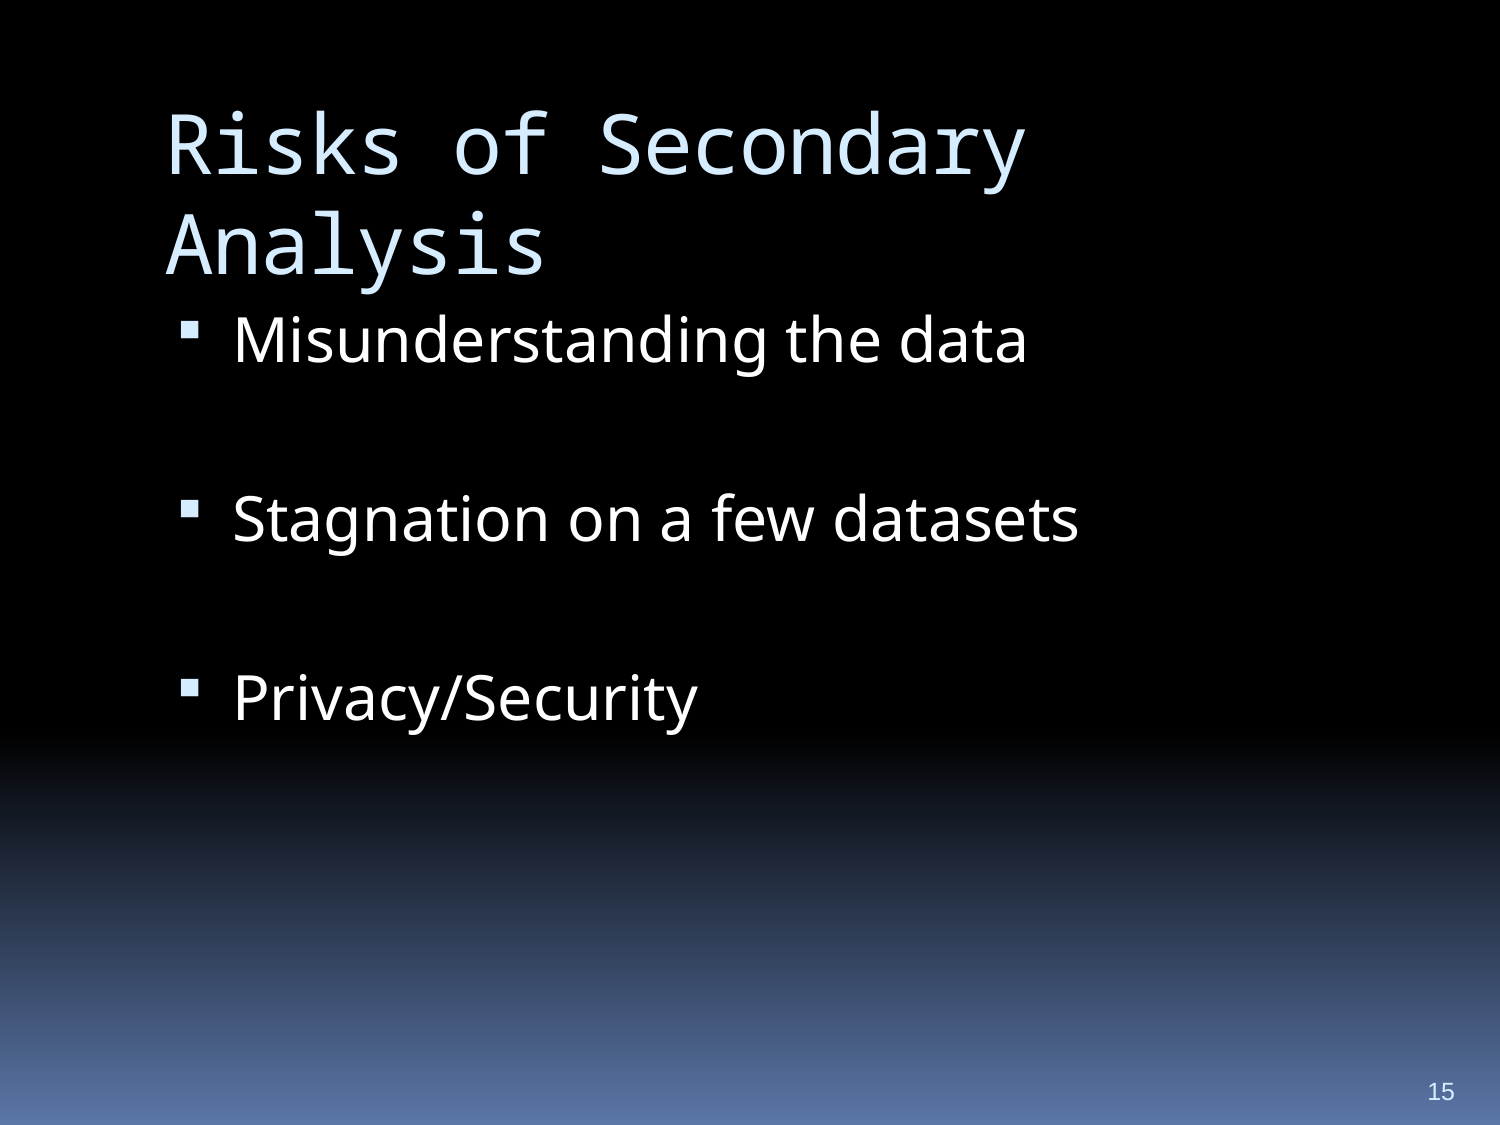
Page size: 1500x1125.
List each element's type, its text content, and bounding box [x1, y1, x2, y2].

slide_number 15 [1412, 1052, 1488, 1113]
title Risks of Secondary Analysis [150, 83, 1425, 234]
list Misunderstanding the data Stagnation on a few datasets Privacy/Security [150, 292, 1425, 1043]
